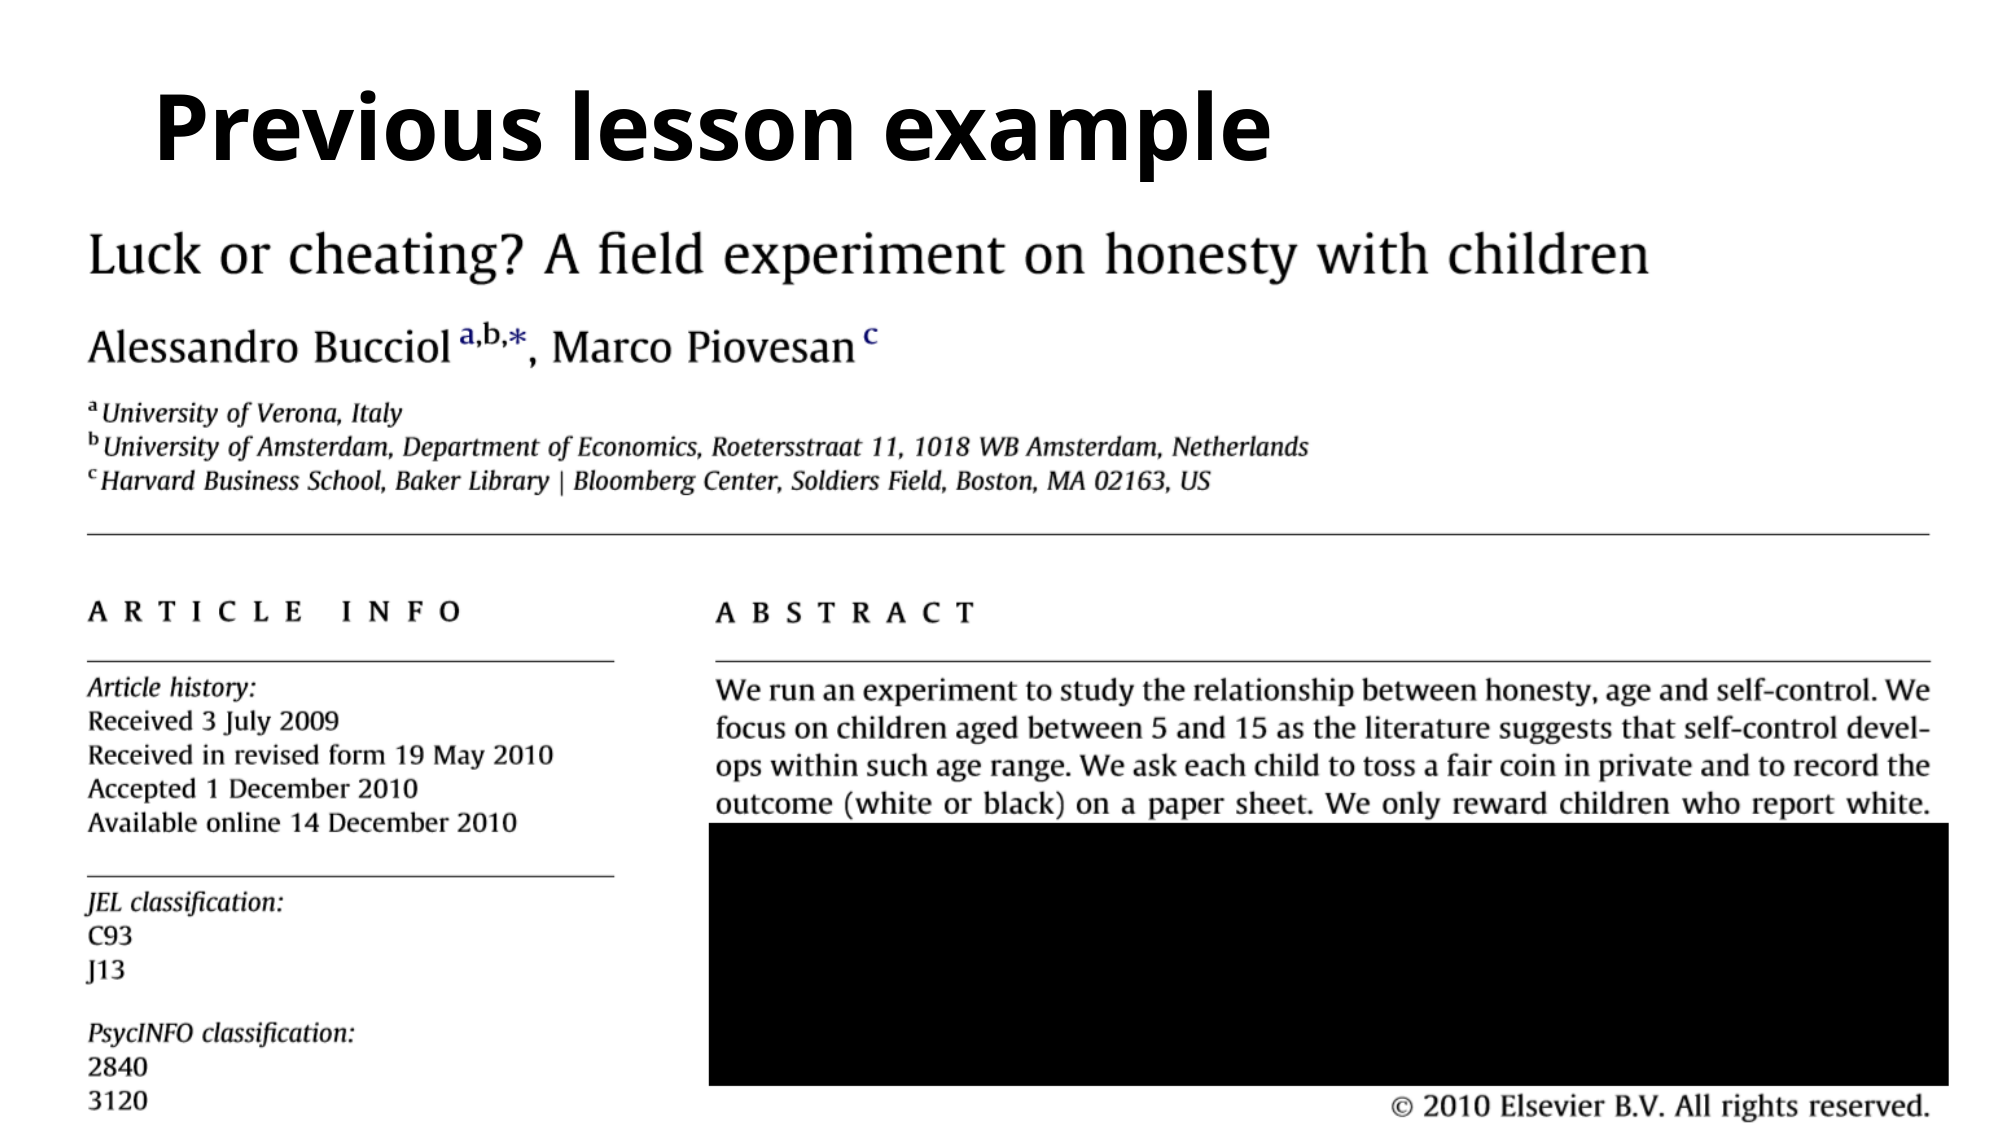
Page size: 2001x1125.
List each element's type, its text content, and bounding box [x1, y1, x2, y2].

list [69, 205, 1980, 1125]
title Previous lesson example [137, 22, 1863, 205]
